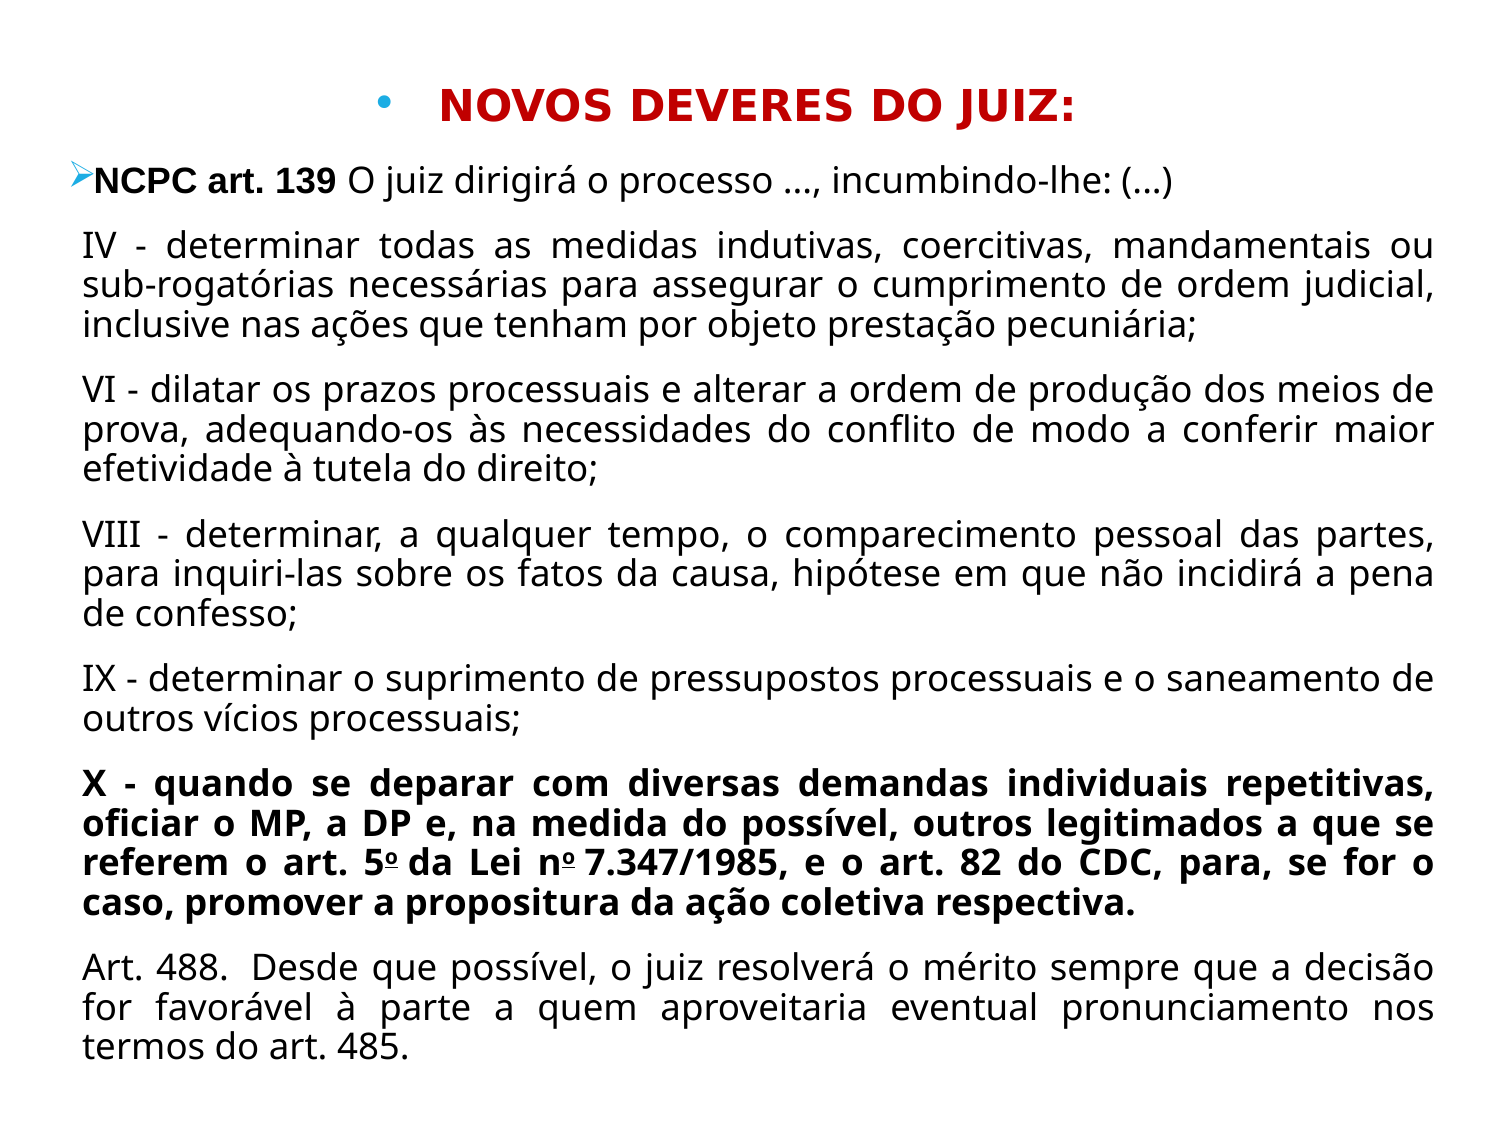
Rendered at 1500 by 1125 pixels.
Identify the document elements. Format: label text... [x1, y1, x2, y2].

list NOVOS DEVERES DO JUIZ: NCPC art. 139 O juiz dirigirá o processo ..., incumbindo-lhe: (...) IV - determinar todas as medidas indutivas, coercitivas, mandamentais ou sub-rogatórias necessárias para assegurar o cumprimento de ordem judicial, inclusive nas ações que tenham por objeto prestação pecuniária; VI - dilatar os prazos processuais e alterar a ordem de produção dos meios de prova, adequando-os às necessidades do conflito de modo a conferir maior efetividade à tutela do direito; VIII - determinar, a qualquer tempo, o comparecimento pessoal das partes, para inquiri-las sobre os fatos da causa, hipótese em que não incidirá a pena de confesso; IX - determinar o suprimento de pressupostos processuais e o saneamento de outros vícios processuais; X - quando se deparar com diversas demandas individuais repetitivas, oficiar o MP, a DP e, na medida do possível, outros legitimados a que se referem o art. 5o da Lei no 7.347/1985, e o art. 82 do CDC, para, se for o caso, promover a propositura da ação coletiva respectiva. Art. 488. Desde que possível, o juiz resolverá o mérito sempre que a decisão for favorável à parte a quem aproveitaria eventual pronunciamento nos termos do art. 485. [53, 54, 1451, 1083]
